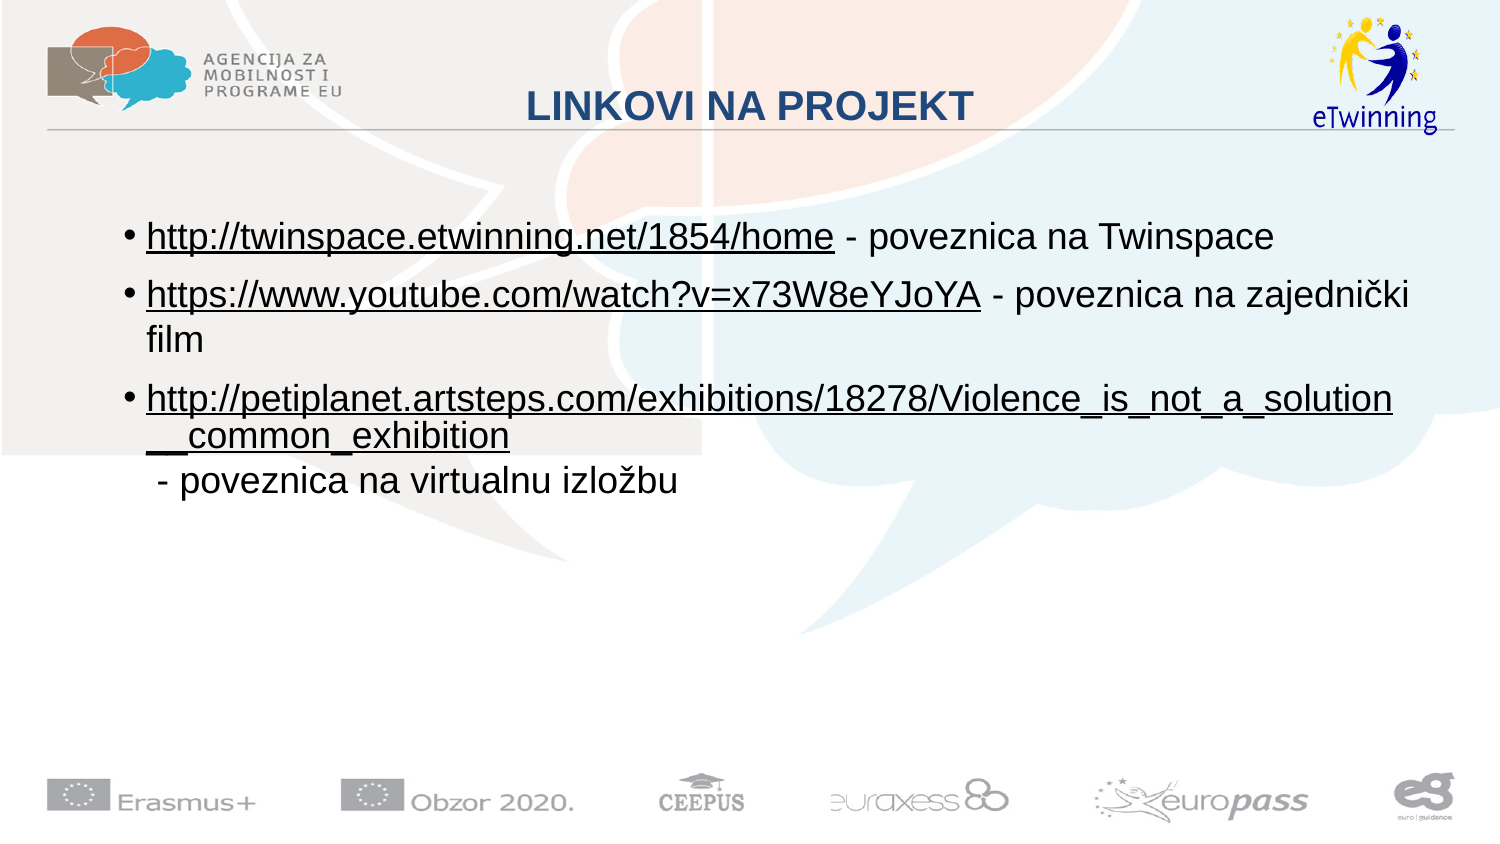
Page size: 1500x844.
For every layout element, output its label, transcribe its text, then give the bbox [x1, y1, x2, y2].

title LINKOVI NA PROJEKT [75, 33, 1425, 175]
picture [0, 0, 1500, 844]
list http://twinspace.etwinning.net/1854/home - poveznica na Twinspace https://www.youtube.com/watch?v=x73W8eYJoYA - poveznica na zajednički film http://petiplanet.artsteps.com/exhibitions/18278/Violence_is_not_a_solution__common_exhibition - poveznica na virtualnu izložbu [75, 196, 1425, 754]
